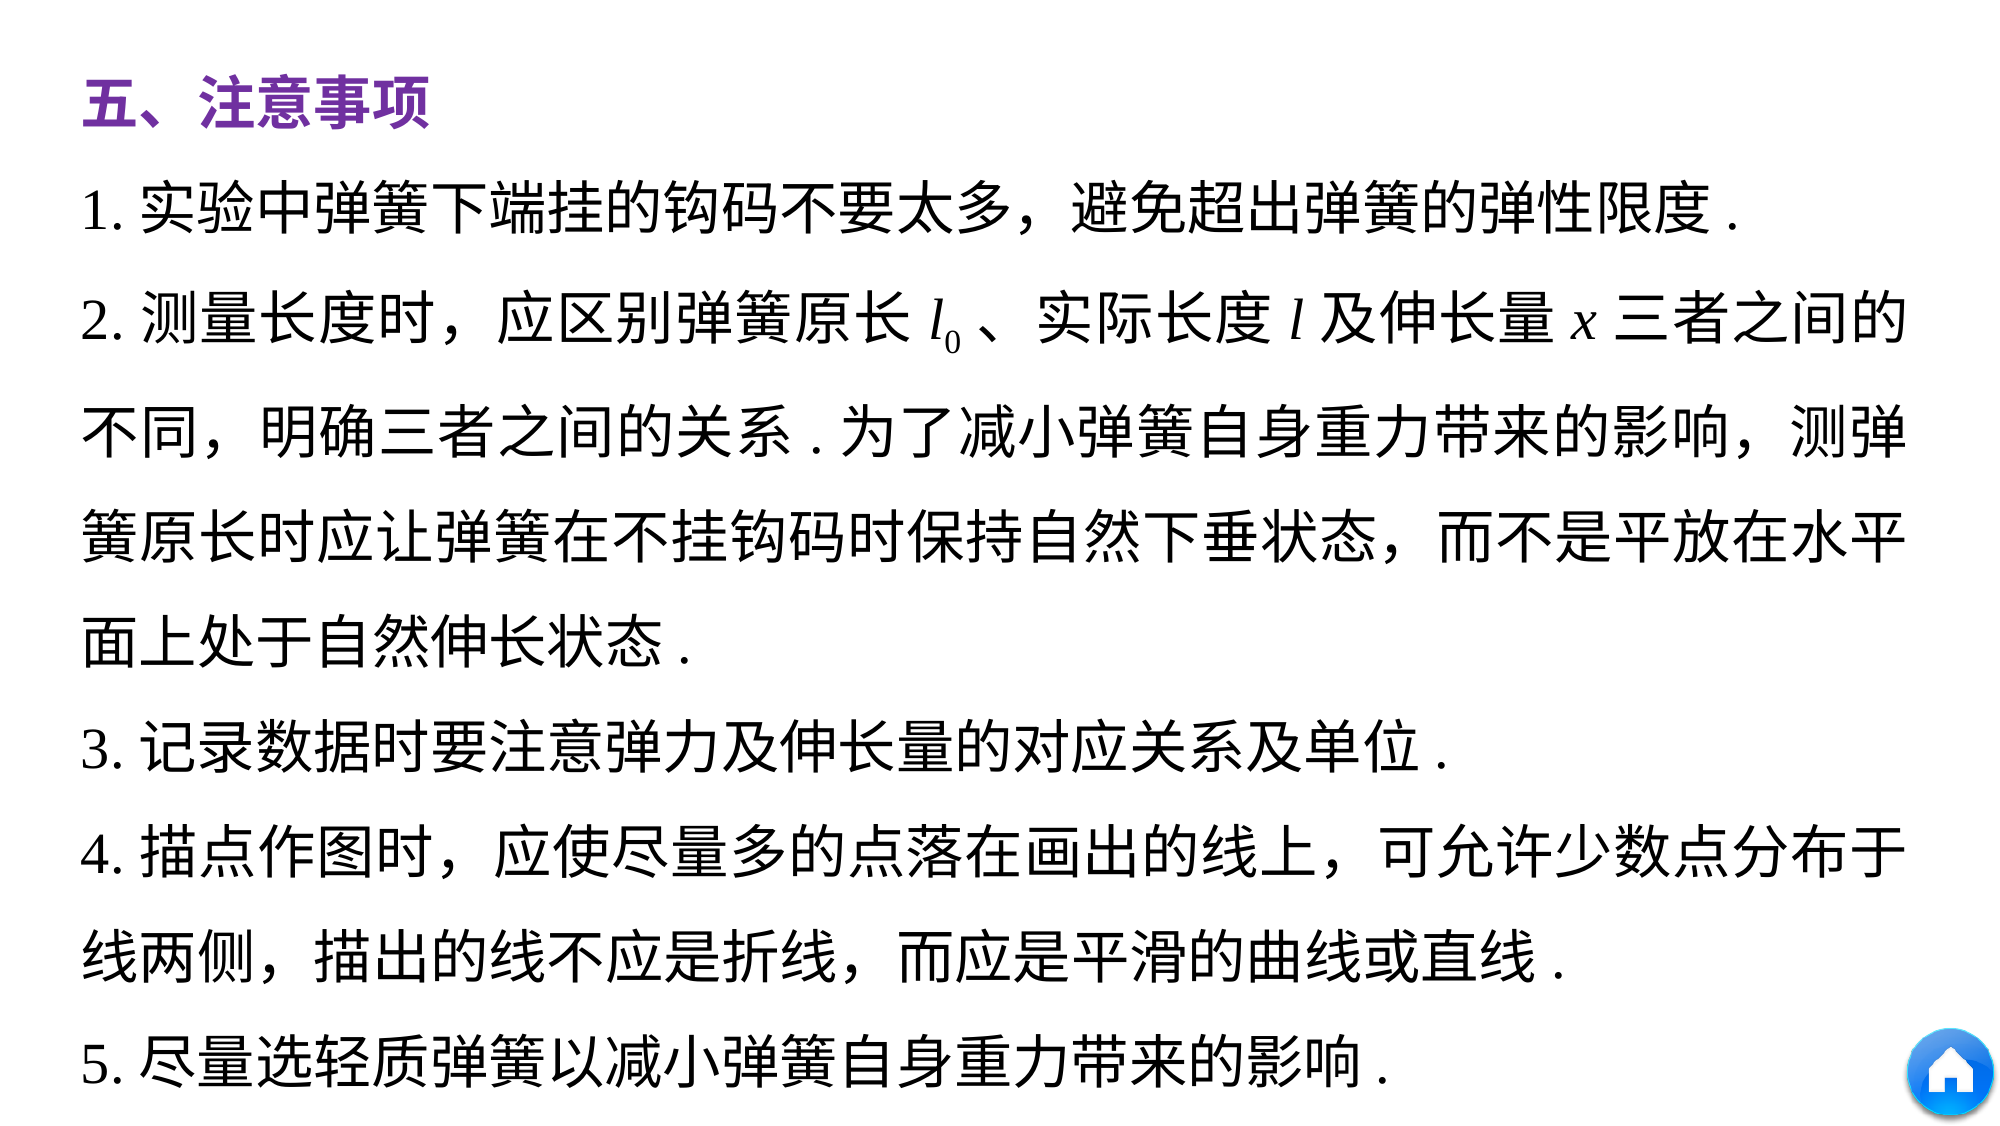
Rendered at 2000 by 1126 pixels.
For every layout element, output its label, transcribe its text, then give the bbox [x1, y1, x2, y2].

text_box 五、注意事项 1.实验中弹簧下端挂的钩码不要太多，避免超出弹簧的弹性限度. 2.测量长度时，应区别弹簧原长l0、实际长度l及伸长量x三者之间的不同，明确三者之间的关系.为了减小弹簧自身重力带来的影响，测弹簧原长时应让弹簧在不挂钩码时保持自然下垂状态，而不是平放在水平面上处于自然伸长状态. 3.记录数据时要注意弹力及伸长量的对应关系及单位. 4.描点作图时，应使尽量多的点落在画出的线上，可允许少数点分布于线两侧，描出的线不应是折线，而应是平滑的曲线或直线. 5.尽量选轻质弹簧以减小弹簧自身重力带来的影响. [66, 23, 1924, 1103]
picture [1900, 1026, 2000, 1126]
